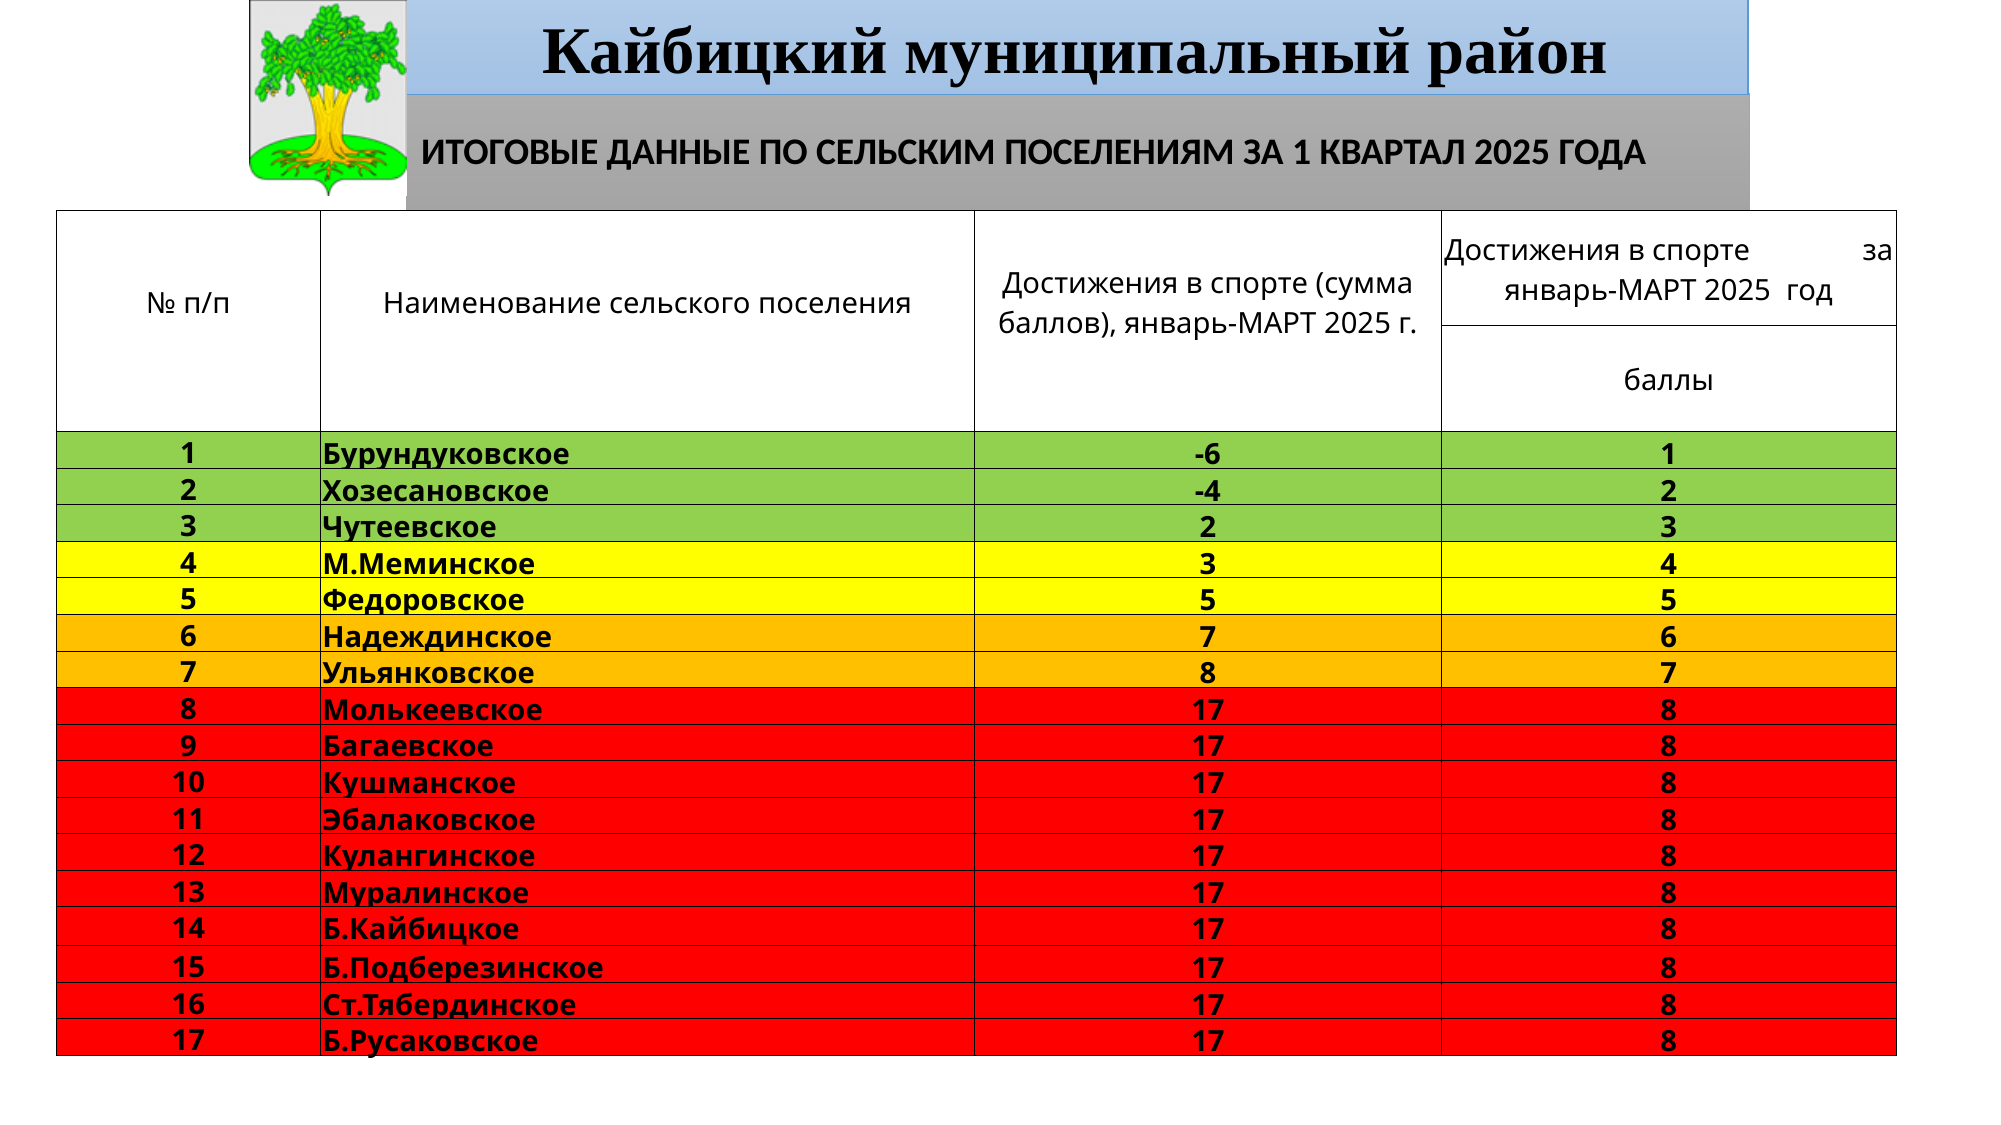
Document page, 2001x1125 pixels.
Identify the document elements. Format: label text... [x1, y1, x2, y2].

table_cell 8 [1442, 725, 1896, 760]
table_cell 17 [975, 1019, 1441, 1055]
table_cell 17 [975, 725, 1441, 760]
table_cell Кушманское [321, 761, 974, 797]
table_cell Кулангинское [321, 834, 974, 870]
table_cell 17 [975, 983, 1441, 1018]
table_cell 5 [57, 578, 320, 614]
table_cell Эбалаковское [321, 798, 974, 833]
table_header Наименование сельского поселения [321, 211, 974, 431]
table_cell Б.Кайбицкое [321, 907, 974, 945]
table_cell 8 [1442, 688, 1896, 724]
table_cell -6 [975, 432, 1441, 468]
table_cell 3 [975, 542, 1441, 577]
table_cell 16 [57, 983, 320, 1018]
table_cell Федоровское [321, 578, 974, 614]
table_cell Багаевское [321, 725, 974, 760]
table_cell Ст.Тябердинское [321, 983, 974, 1018]
table_cell 17 [975, 688, 1441, 724]
table_cell Муралинское [321, 871, 974, 906]
table_cell 8 [1442, 946, 1896, 982]
table_cell Хозесановское [321, 469, 974, 504]
table_cell баллы [1442, 326, 1896, 431]
table_cell 8 [1442, 761, 1896, 797]
table_cell М.Меминское [321, 542, 974, 577]
table_cell 7 [57, 652, 320, 687]
table_cell 8 [1442, 834, 1896, 870]
table_header № п/п [57, 211, 320, 431]
table_cell Надеждинское [321, 615, 974, 651]
table_cell 1 [1442, 432, 1896, 468]
table_cell 8 [1442, 983, 1896, 1018]
table_cell 4 [57, 542, 320, 577]
table_cell 6 [1442, 615, 1896, 651]
table_cell 8 [1442, 1019, 1896, 1055]
table_cell 15 [57, 946, 320, 982]
table_cell 9 [57, 725, 320, 760]
table_cell 8 [1442, 907, 1896, 945]
table_cell -4 [975, 469, 1441, 504]
table_cell 17 [975, 946, 1441, 982]
table_cell 17 [975, 871, 1441, 906]
title ИТОГОВЫЕ ДАННЫЕ ПО СЕЛЬСКИМ ПОСЕЛЕНИЯМ ЗА 1 КВАРТАЛ 2025 ГОДА [406, 93, 1750, 210]
table_cell 5 [1442, 578, 1896, 614]
table_cell 1 [57, 432, 320, 468]
table_cell 17 [57, 1019, 320, 1055]
table_cell 2 [1442, 469, 1896, 504]
text_box Кайбицкий муниципальный район [407, 0, 1749, 95]
table_cell 17 [975, 761, 1441, 797]
table_cell 8 [975, 652, 1441, 687]
table_cell Бурундуковское [321, 432, 974, 468]
table_cell 11 [57, 798, 320, 833]
table_cell 3 [57, 505, 320, 541]
table_cell Б.Русаковское [321, 1019, 974, 1055]
table_cell 2 [975, 505, 1441, 541]
table_cell 14 [57, 907, 320, 945]
table_cell 4 [1442, 542, 1896, 577]
table_cell 8 [1442, 871, 1896, 906]
table_cell 2 [57, 469, 320, 504]
table_header Достижения в спорте (сумма баллов), январь-МАРТ 2025 г. [975, 211, 1441, 431]
table_cell 7 [975, 615, 1441, 651]
table_header Достижения в спорте за январь-МАРТ 2025 год [1442, 211, 1896, 325]
table_cell 6 [57, 615, 320, 651]
table_cell 7 [1442, 652, 1896, 687]
table_cell 17 [975, 834, 1441, 870]
table_cell 5 [975, 578, 1441, 614]
table_cell 3 [1442, 505, 1896, 541]
table_cell 17 [975, 907, 1441, 945]
picture [249, 0, 407, 196]
table_cell 13 [57, 871, 320, 906]
table_cell Молькеевское [321, 688, 974, 724]
table_cell 8 [57, 688, 320, 724]
table_cell 10 [57, 761, 320, 797]
table_cell Ульянковское [321, 652, 974, 687]
table_cell 17 [975, 798, 1441, 833]
table_cell 12 [57, 834, 320, 870]
table_cell Чутеевское [321, 505, 974, 541]
table_cell Б.Подберезинское [321, 946, 974, 982]
table_cell 8 [1442, 798, 1896, 833]
